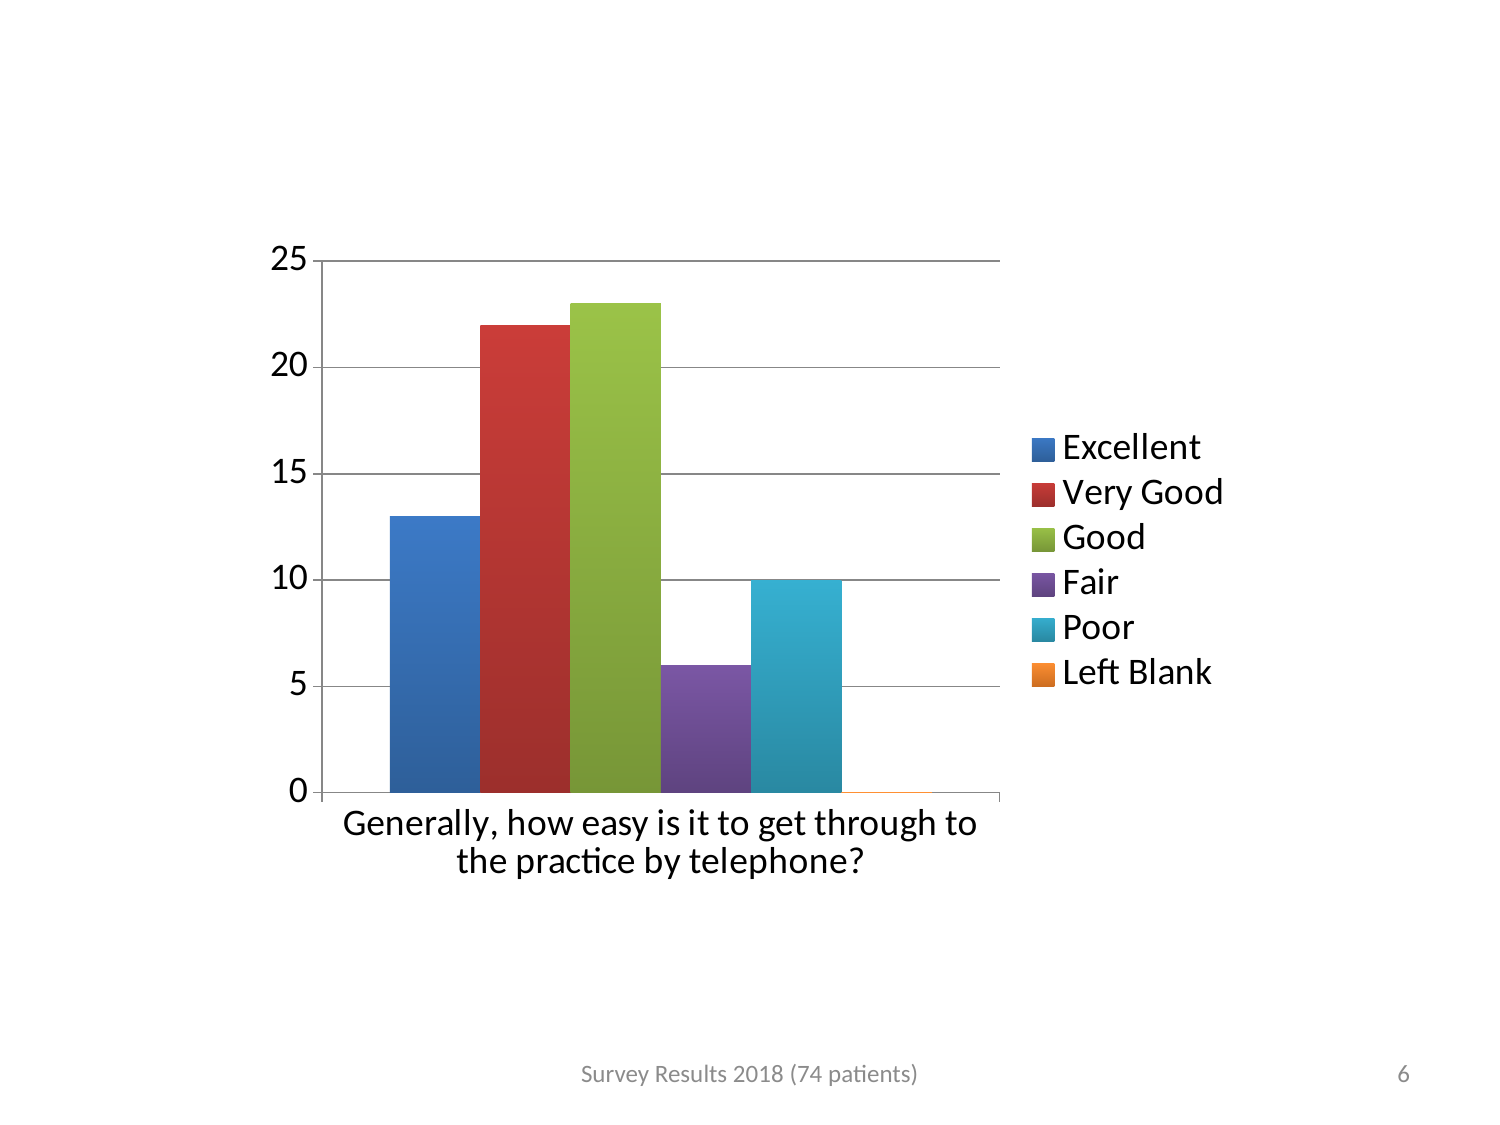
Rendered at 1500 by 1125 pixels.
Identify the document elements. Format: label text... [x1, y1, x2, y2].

footer Survey Results 2018 (74 patients) [512, 1042, 988, 1103]
slide_number 6 [1074, 1042, 1425, 1103]
chart [249, 228, 1251, 897]
